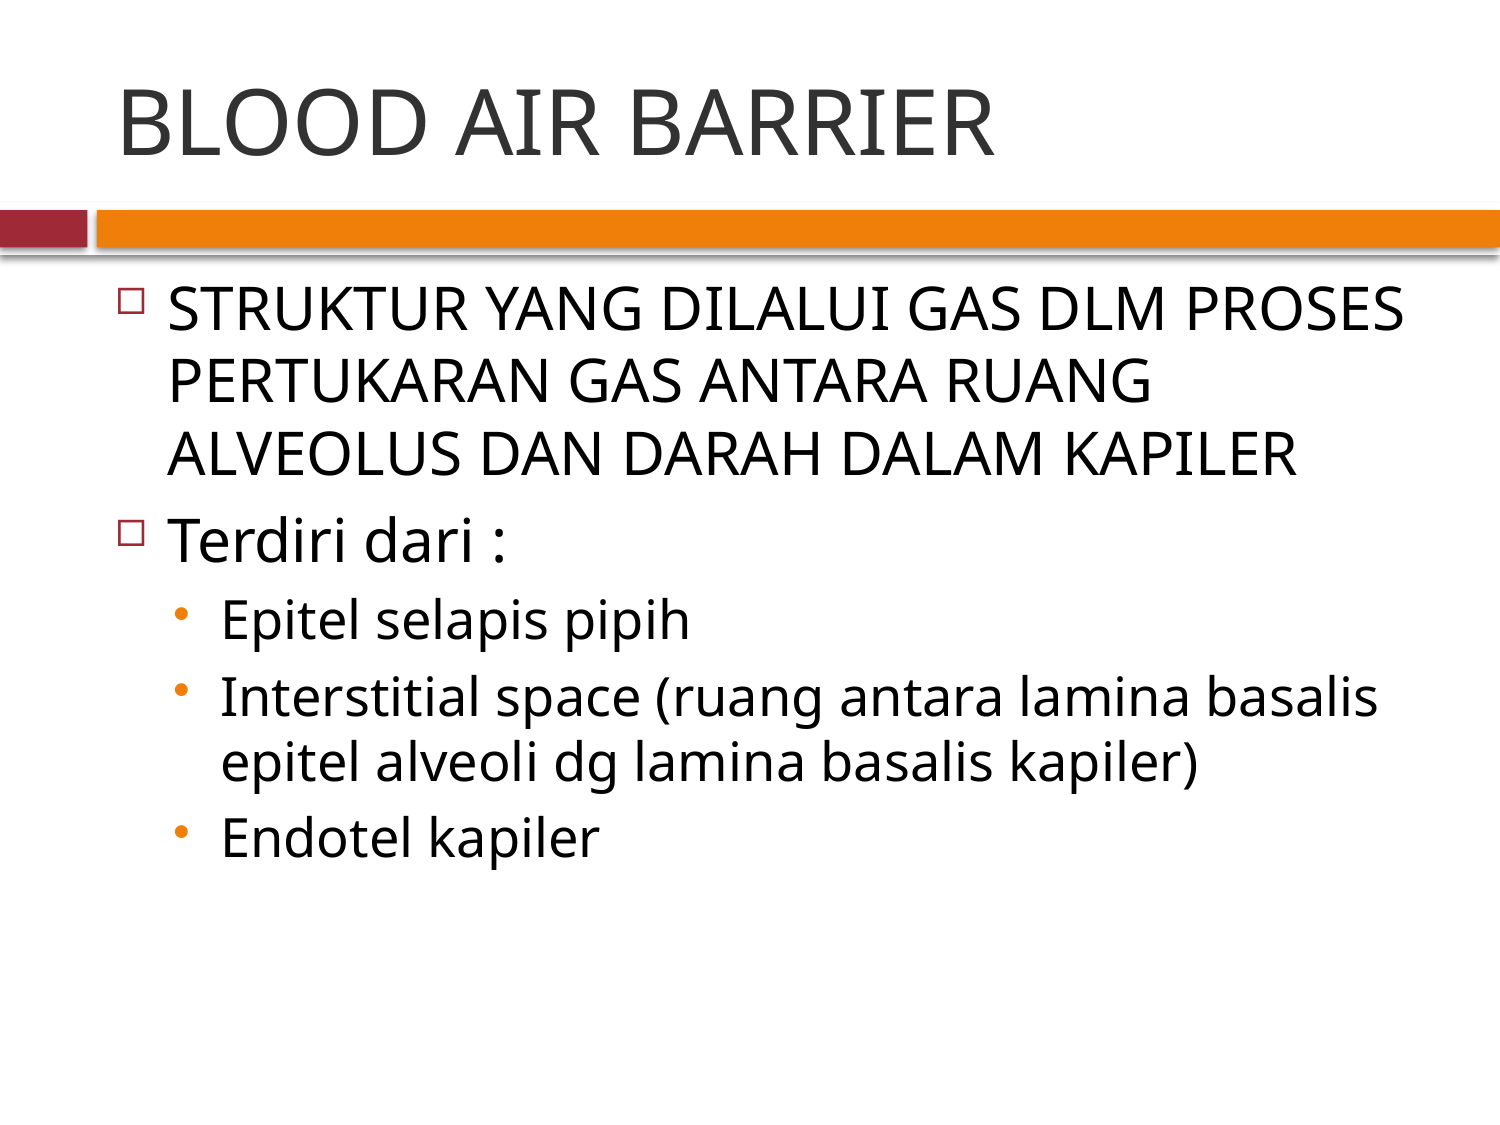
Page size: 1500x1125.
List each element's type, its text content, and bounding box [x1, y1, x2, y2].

list STRUKTUR YANG DILALUI GAS DLM PROSES PERTUKARAN GAS ANTARA RUANG ALVEOLUS DAN DARAH DALAM KAPILER Terdiri dari : Epitel selapis pipih Interstitial space (ruang antara lamina basalis epitel alveoli dg lamina basalis kapiler) Endotel kapiler [100, 262, 1438, 1000]
title BLOOD AIR BARRIER [100, 37, 1438, 200]
